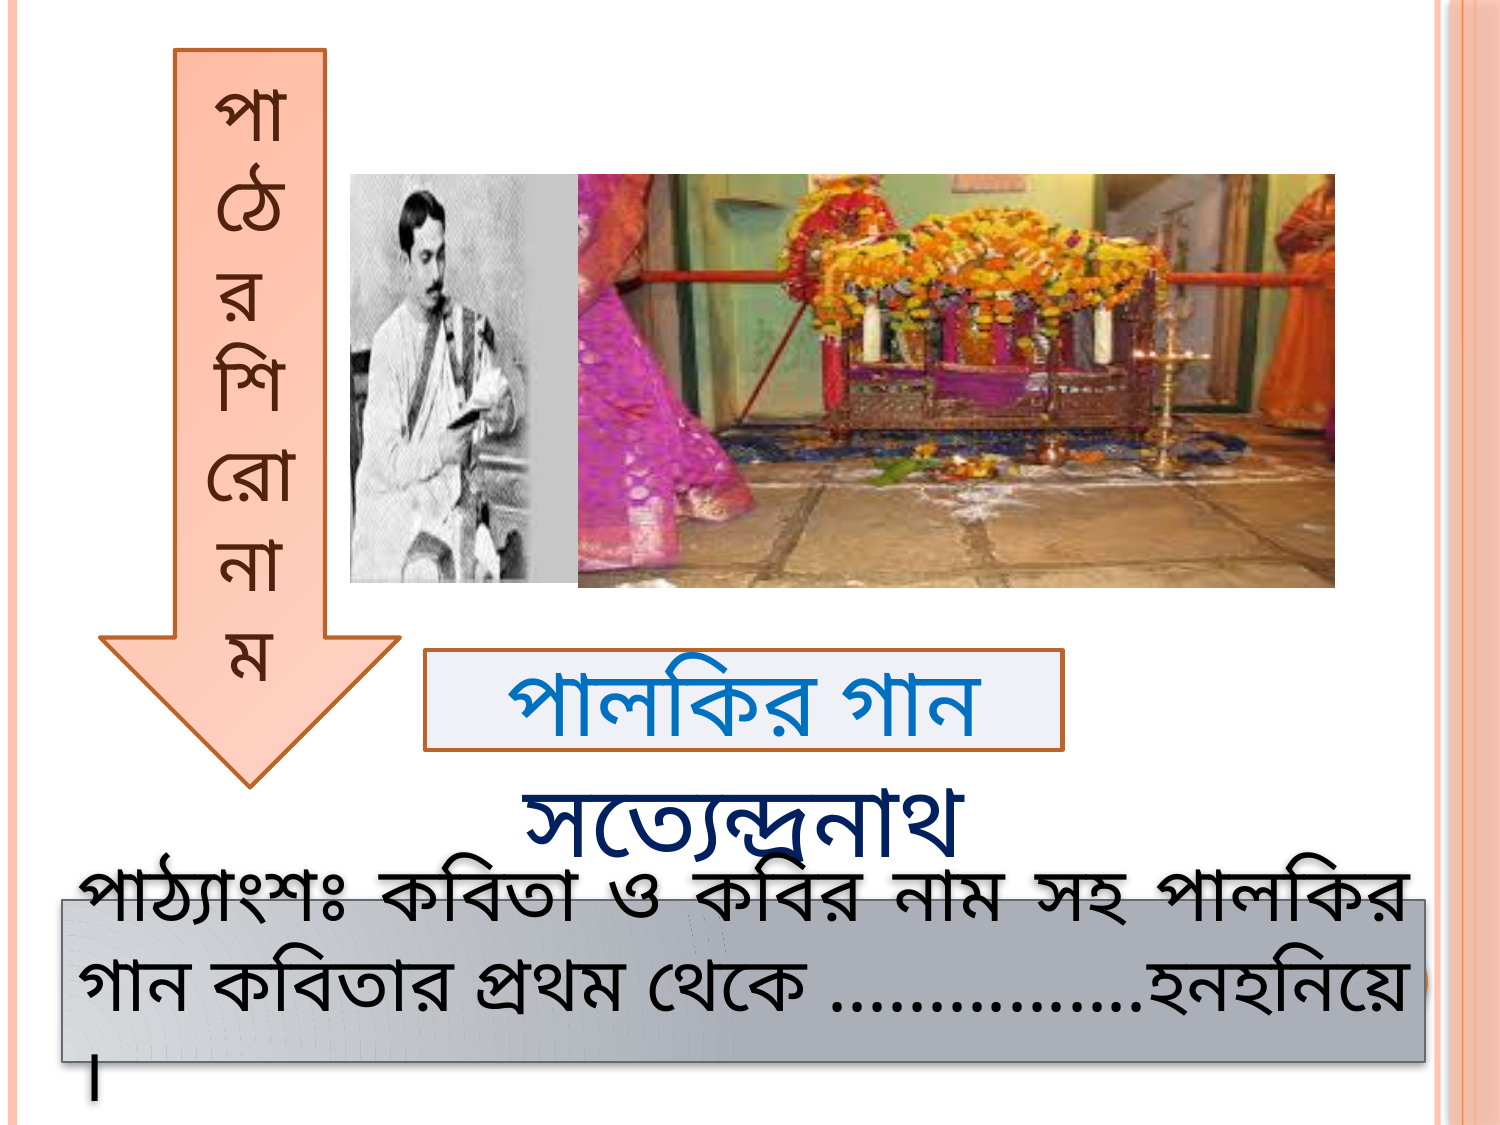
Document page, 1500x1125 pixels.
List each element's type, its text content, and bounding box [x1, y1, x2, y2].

text_box পাঠ্যাংশঃ কবিতা ও কবির নাম সহ পালকির গান কবিতার প্রথম থেকে ................হনহনিয়ে । [61, 899, 1426, 1063]
text_box পালকির গান [423, 648, 1065, 752]
text_box পা ঠে র শি রো না ম [97, 47, 402, 790]
text_box সত্যেন্দ্রনাথ দত্ত [437, 749, 1050, 897]
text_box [349, 174, 1336, 588]
